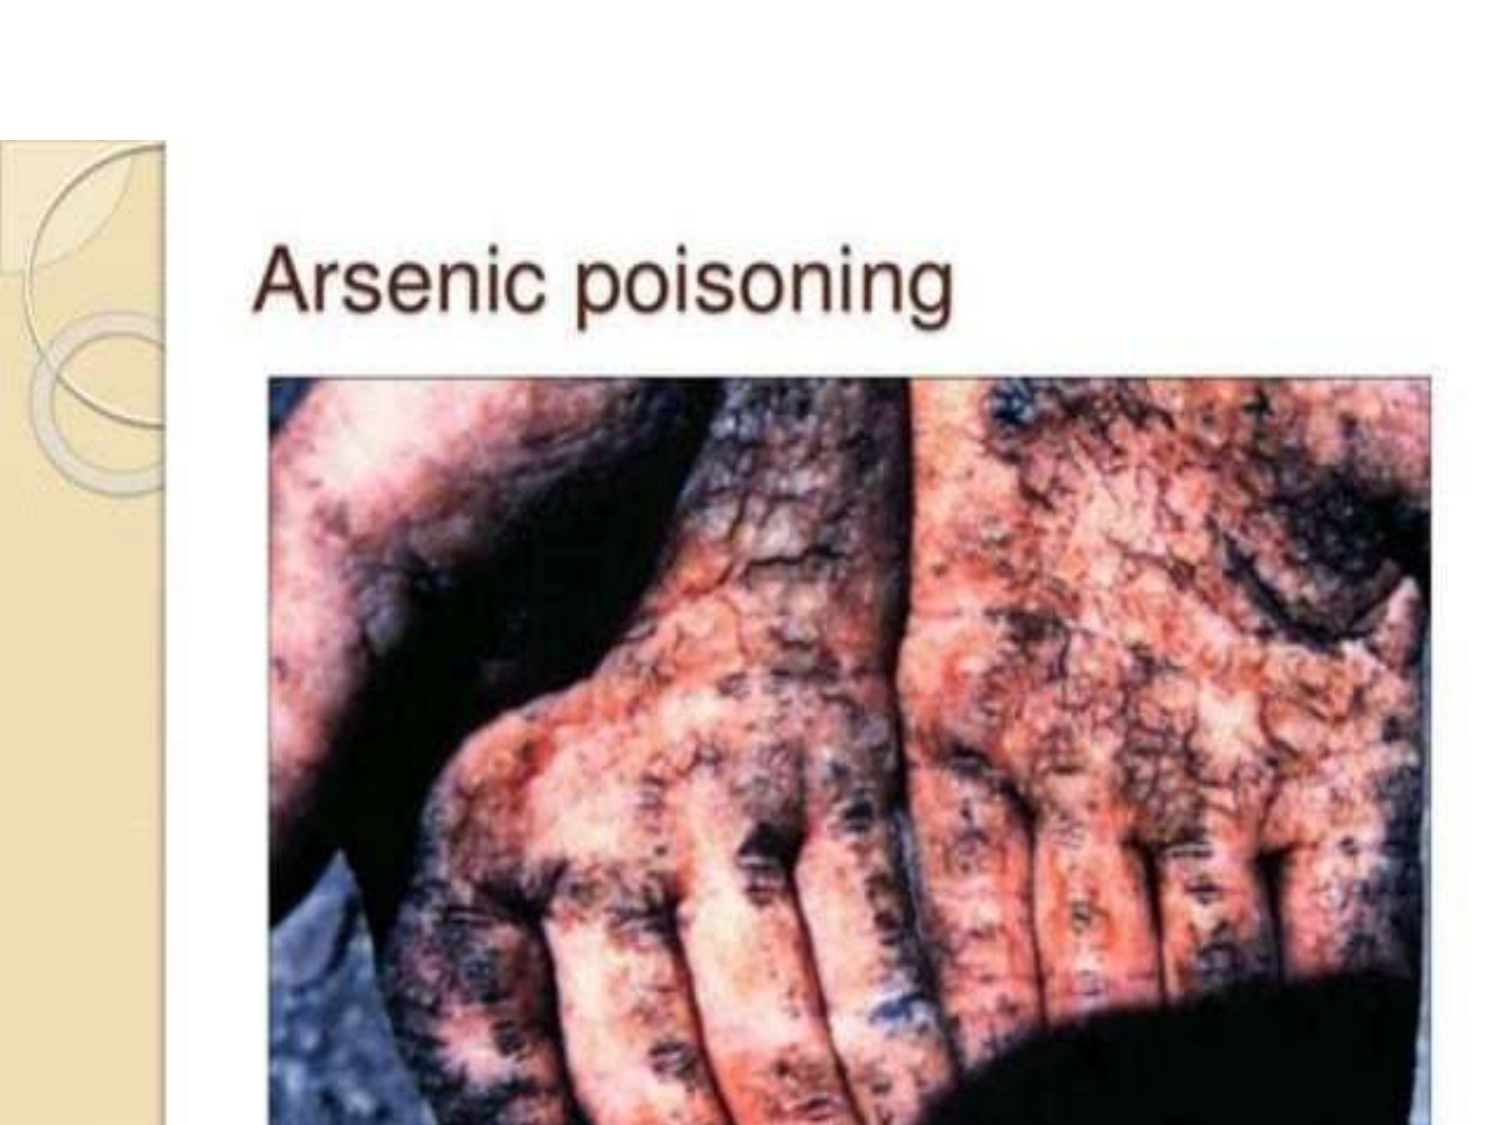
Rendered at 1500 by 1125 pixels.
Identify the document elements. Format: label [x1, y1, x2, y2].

picture [0, 139, 1500, 1125]
